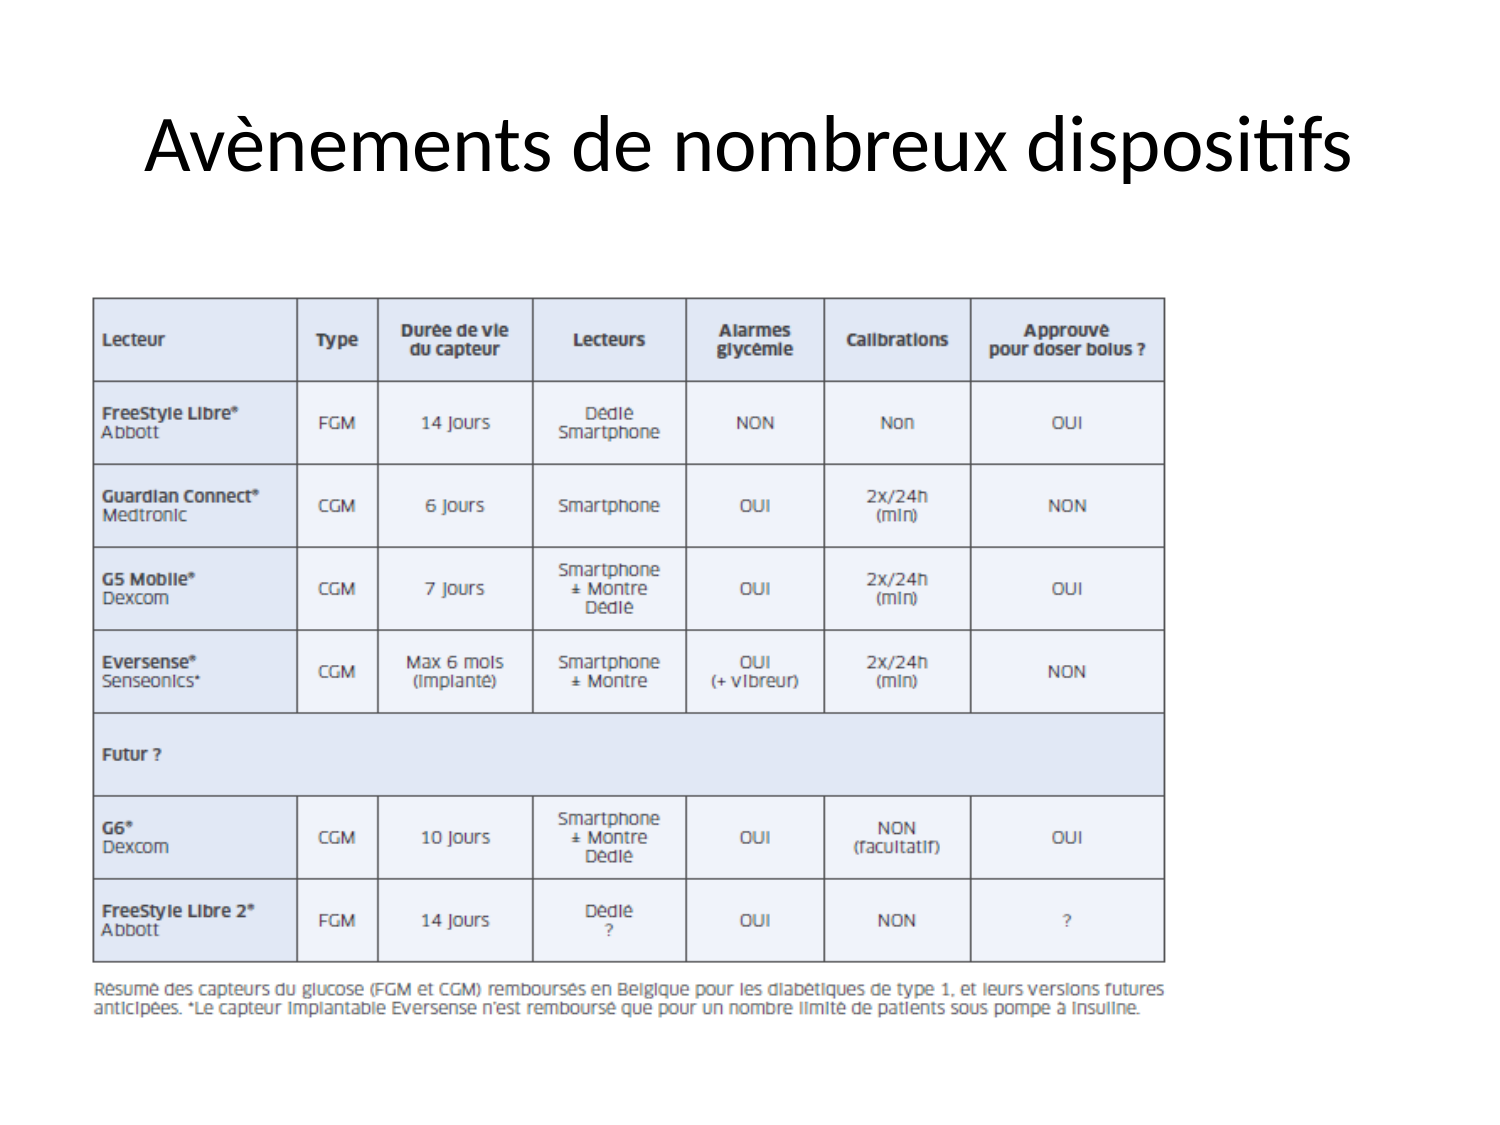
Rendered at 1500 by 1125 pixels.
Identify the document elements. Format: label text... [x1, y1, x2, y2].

title Avènements de nombreux dispositifs [75, 45, 1425, 233]
picture [76, 290, 1202, 1038]
